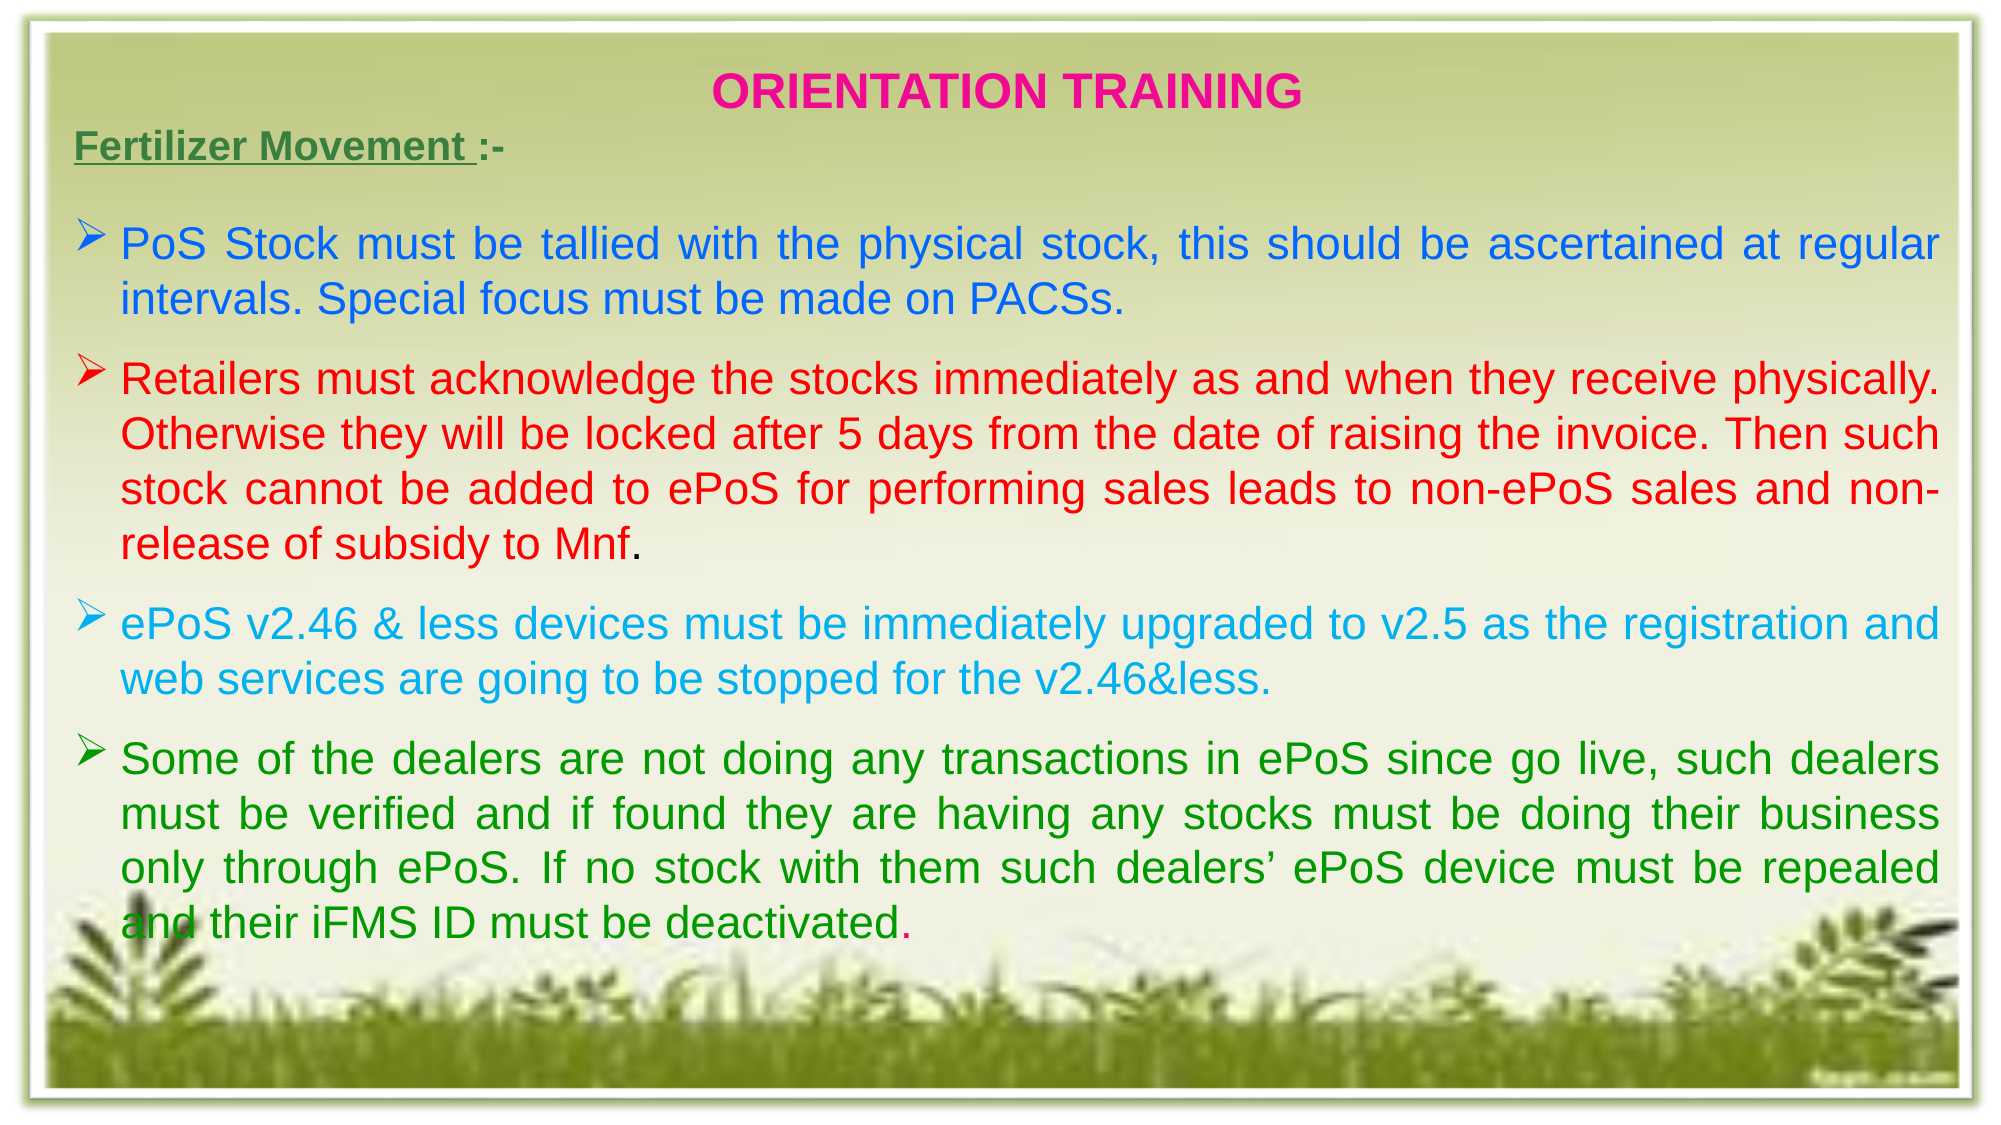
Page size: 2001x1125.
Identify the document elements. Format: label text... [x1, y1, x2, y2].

picture [0, 0, 2001, 1125]
text_box ORIENTATION TRAINING Fertilizer Movement :- PoS Stock must be tallied with the physical stock, this should be ascertained at regular intervals. Special focus must be made on PACSs. Retailers must acknowledge the stocks immediately as and when they receive physically. Otherwise they will be locked after 5 days from the date of raising the invoice. Then such stock cannot be added to ePoS for performing sales leads to non-ePoS sales and non-release of subsidy to Mnf. ePoS v2.46 & less devices must be immediately upgraded to v2.5 as the registration and web services are going to be stopped for the v2.46&less. Some of the dealers are not doing any transactions in ePoS since go live, such dealers must be verified and if found they are having any stocks must be doing their business only through ePoS. If no stock with them such dealers’ ePoS device must be repealed and their iFMS ID must be deactivated. [58, 51, 1957, 956]
